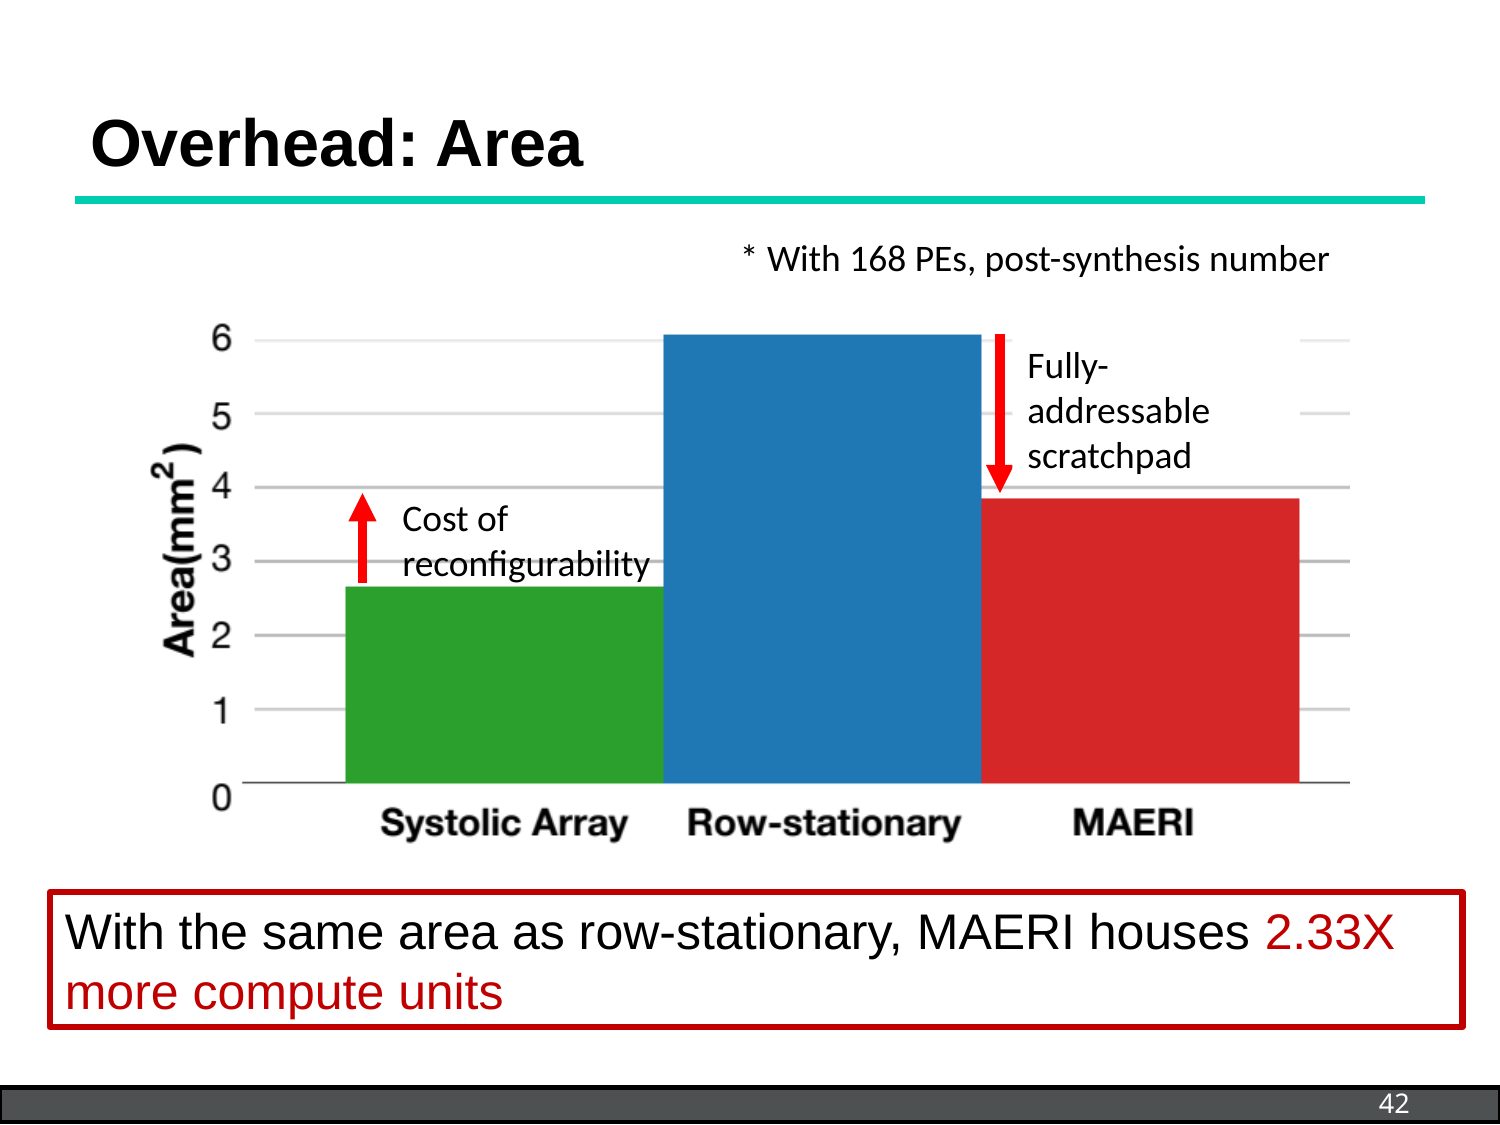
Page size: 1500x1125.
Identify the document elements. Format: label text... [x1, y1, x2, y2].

slide_number 42 [1212, 1087, 1425, 1123]
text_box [362, 486, 676, 594]
footer [287, 1087, 1212, 1123]
title Overhead: Area [75, 75, 1425, 188]
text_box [999, 332, 1301, 494]
picture [149, 316, 1351, 850]
text_box With the same area as row-stationary, MAERI houses 2.33X more compute units [49, 892, 1463, 1027]
text_box * With 168 PEs, post-synthesis number [724, 226, 1388, 287]
